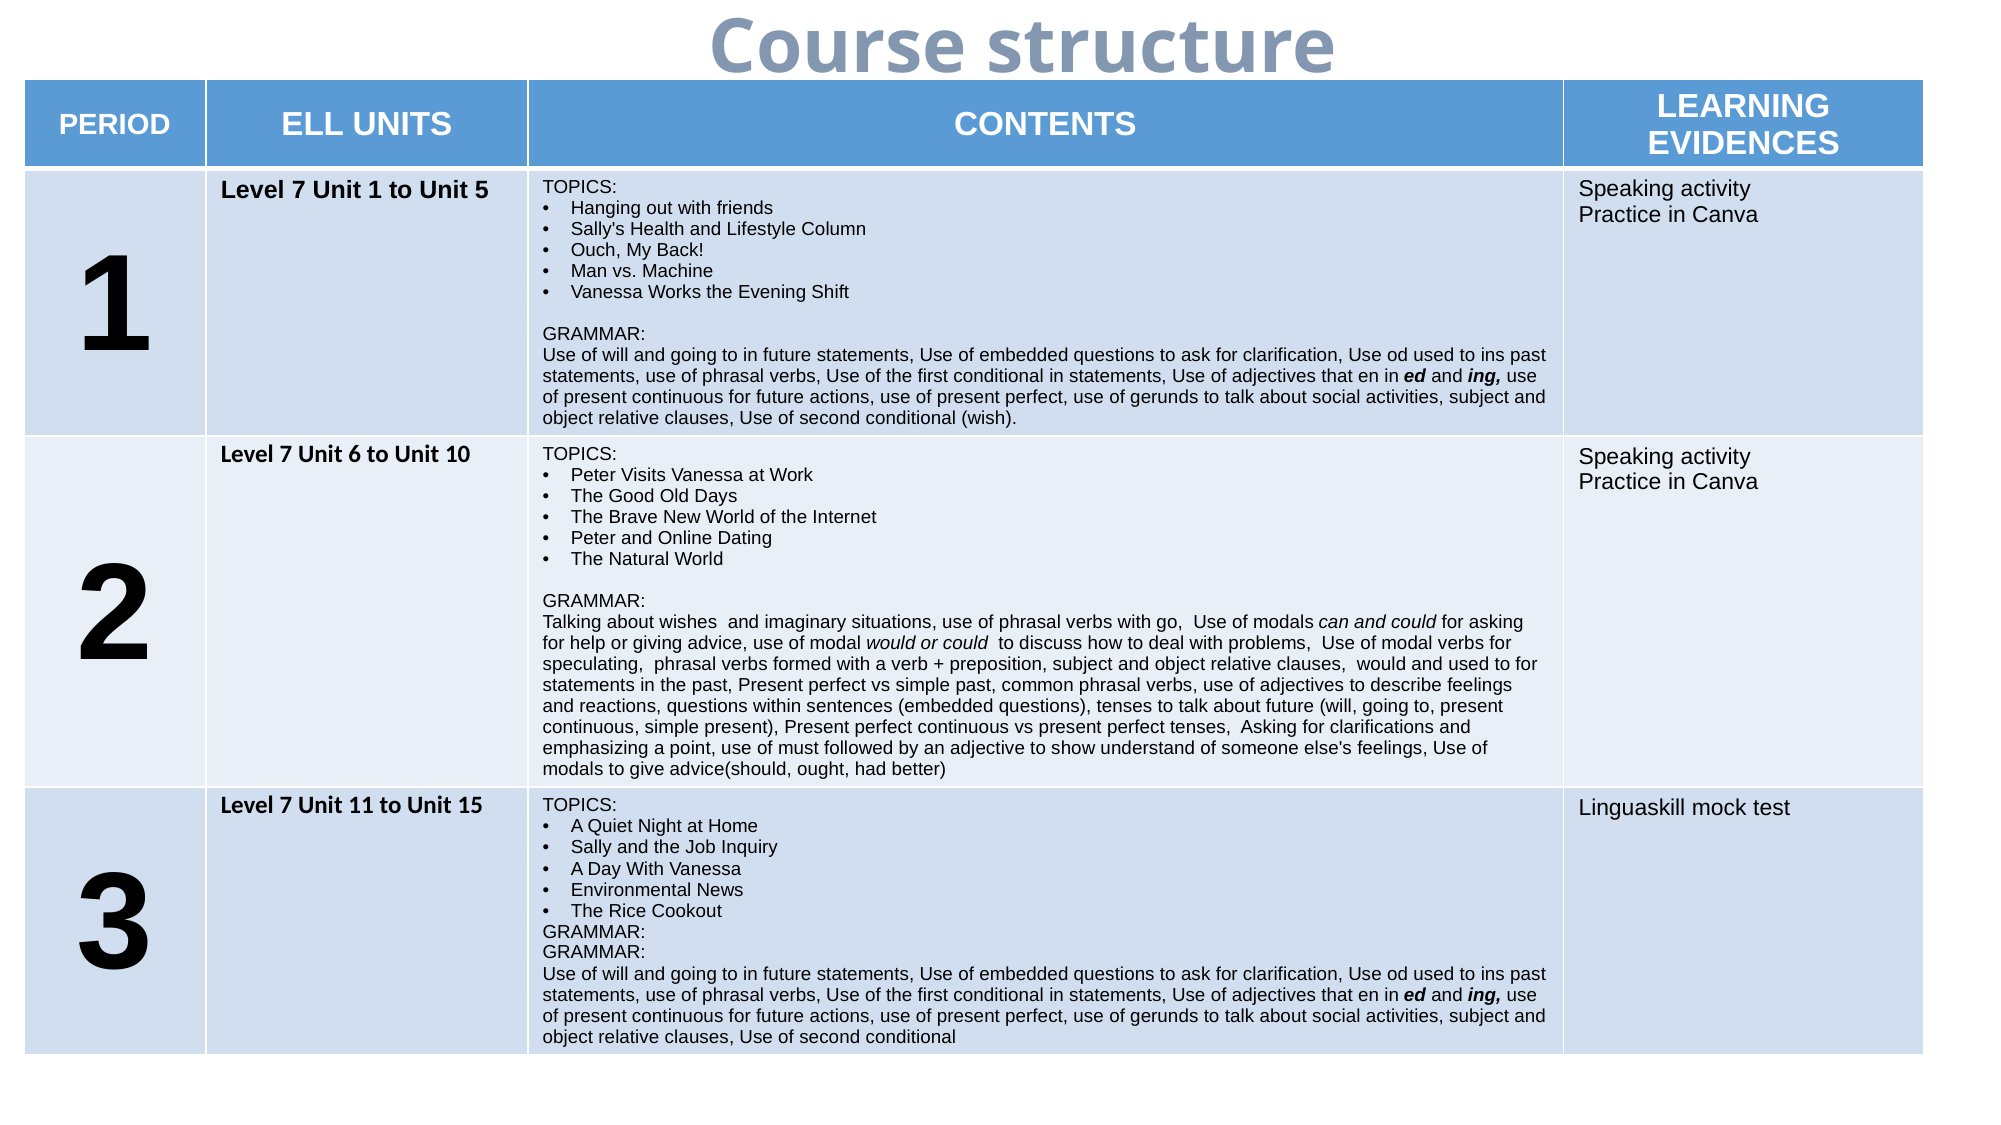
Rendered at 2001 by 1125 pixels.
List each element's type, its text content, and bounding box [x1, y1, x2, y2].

table_cell TOPICS: Hanging out with friends Sally's Health and Lifestyle Column Ouch, My Back! Man vs. Machine Vanessa Works the Evening Shift GRAMMAR: Use of will and going to in future statements, Use of embedded questions to ask for clarification, Use od used to ins past statements, use of phrasal verbs, Use of the first conditional in statements, Use of adjectives that en in ed and ing, use of present continuous for future actions, use of present perfect, use of gerunds to talk about social activities, subject and object relative clauses, Use of second conditional (wish). [529, 171, 1563, 435]
table_header ELL UNITS [207, 80, 527, 166]
table_cell Level 7 Unit 1 to Unit 5 [207, 171, 527, 435]
table_header LEARNING EVIDENCES [1564, 80, 1923, 166]
table_header CONTENTS [529, 80, 1563, 166]
table_cell Level 7 Unit 11 to Unit 15 [207, 788, 527, 1054]
table_cell Level 7 Unit 6 to Unit 10 [207, 437, 527, 786]
table_cell 3 [25, 788, 205, 1054]
table_cell Linguaskill mock test [1564, 788, 1923, 1054]
table_cell Speaking activity Practice in Canva [1564, 437, 1923, 786]
table_cell 2 [25, 437, 205, 786]
table_cell Speaking activity Practice in Canva [1564, 171, 1923, 435]
table_cell TOPICS: A Quiet Night at Home Sally and the Job Inquiry A Day With Vanessa Environmental News The Rice Cookout GRAMMAR: GRAMMAR: Use of will and going to in future statements, Use of embedded questions to ask for clarification, Use od used to ins past statements, use of phrasal verbs, Use of the first conditional in statements, Use of adjectives that en in ed and ing, use of present continuous for future actions, use of present perfect, use of gerunds to talk about social activities, subject and object relative clauses, Use of second conditional [529, 788, 1563, 1054]
table_header PERIOD [25, 80, 205, 166]
table_cell TOPICS: Peter Visits Vanessa at Work The Good Old Days The Brave New World of the Internet Peter and Online Dating The Natural World GRAMMAR: Talking about wishes and imaginary situations, use of phrasal verbs with go, Use of modals can and could for asking for help or giving advice, use of modal would or could to discuss how to deal with problems, Use of modal verbs for speculating, phrasal verbs formed with a verb + preposition, subject and object relative clauses, would and used to for statements in the past, Present perfect vs simple past, common phrasal verbs, use of adjectives to describe feelings and reactions, questions within sentences (embedded questions), tenses to talk about future (will, going to, present continuous, simple present), Present perfect continuous vs present perfect tenses, Asking for clarifications and emphasizing a point, use of must followed by an adjective to show understand of someone else's feelings, Use of modals to give advice(should, ought, had better) [529, 437, 1563, 786]
title Course structure [160, 0, 1886, 79]
table_cell 1 [25, 171, 205, 435]
